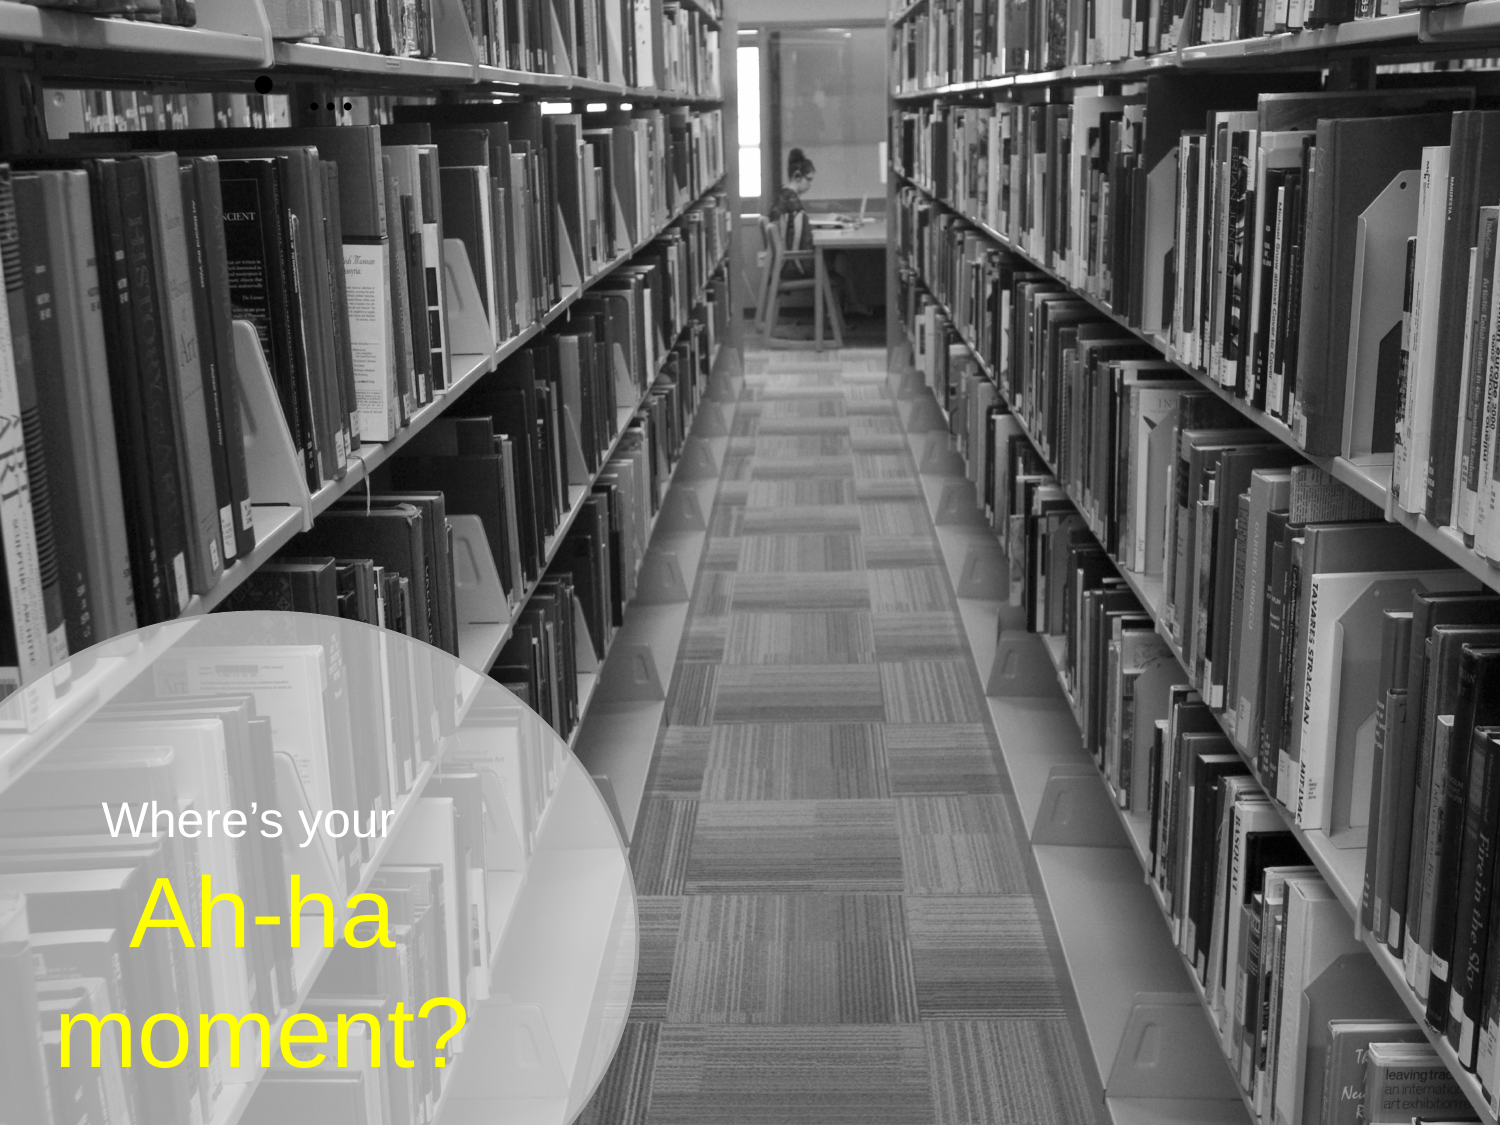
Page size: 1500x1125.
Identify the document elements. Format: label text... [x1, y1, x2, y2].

list … [237, 36, 775, 275]
text_box Where’s your Ah-ha moment? [0, 610, 640, 1125]
